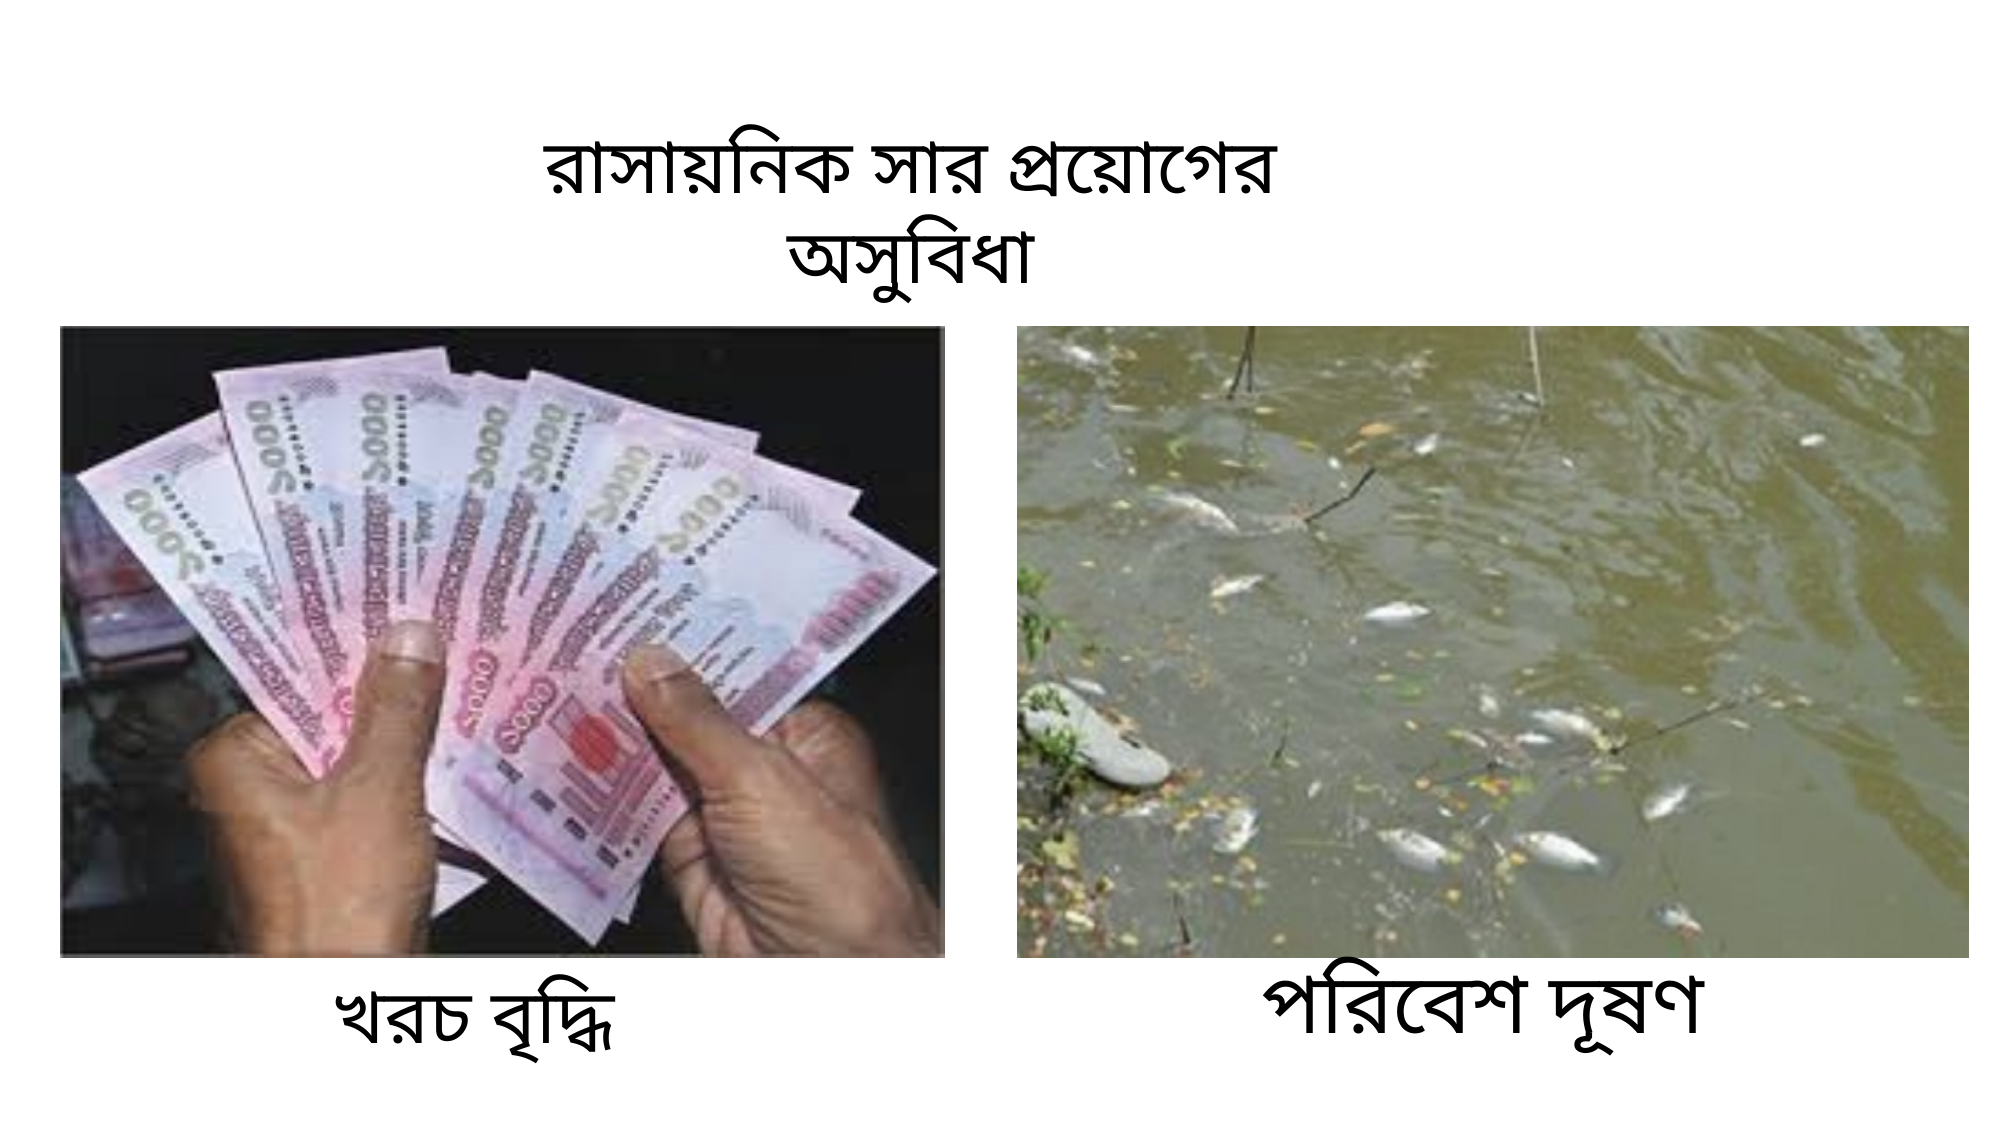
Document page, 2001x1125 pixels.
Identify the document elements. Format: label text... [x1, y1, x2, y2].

text_box খরচ বৃদ্ধি [117, 961, 830, 1067]
picture [1017, 326, 1969, 958]
text_box পরিবেশ দূষণ [1136, 958, 1830, 1058]
picture [59, 326, 945, 958]
text_box রাসায়নিক সার প্রয়োগের অসুবিধা [481, 111, 1341, 307]
